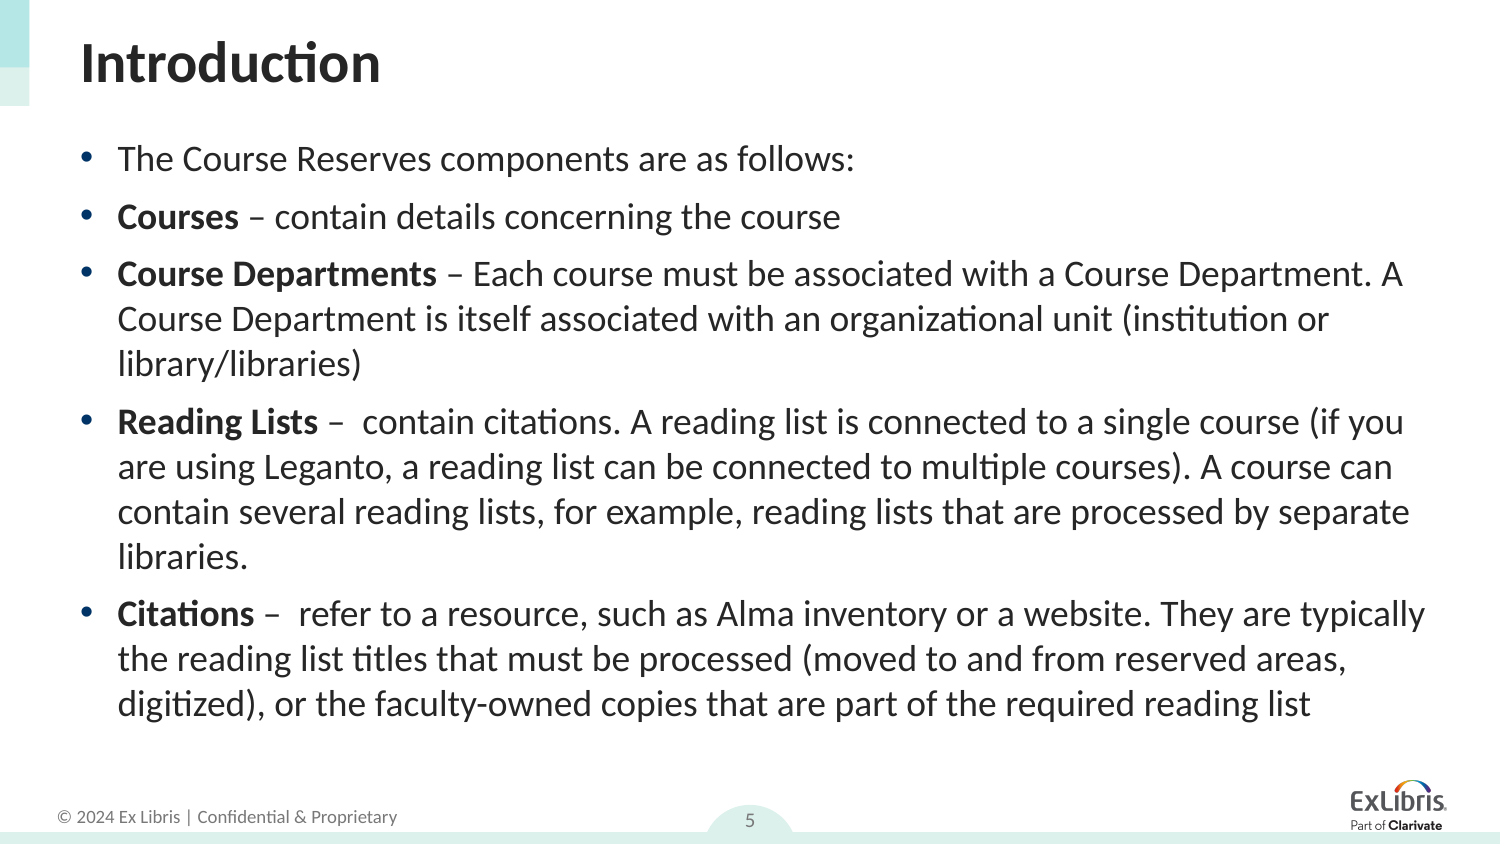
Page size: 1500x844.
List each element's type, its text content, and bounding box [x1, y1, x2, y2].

picture [1351, 780, 1447, 830]
list The Course Reserves components are as follows: Courses – contain details concerning the course Course Departments – Each course must be associated with a Course Department. A Course Department is itself associated with an organizational unit (institution or library/libraries) Reading Lists – contain citations. A reading list is connected to a single course (if you are using Leganto, a reading list can be connected to multiple courses). A course can contain several reading lists, for example, reading lists that are processed by separate libraries. Citations – refer to a resource, such as Alma inventory or a website. They are typically the reading list titles that must be processed (moved to and from reserved areas, digitized), or the faculty-owned copies that are part of the required reading list [64, 126, 1447, 765]
title Introduction [64, 11, 1447, 107]
slide_number 5 [705, 789, 795, 844]
